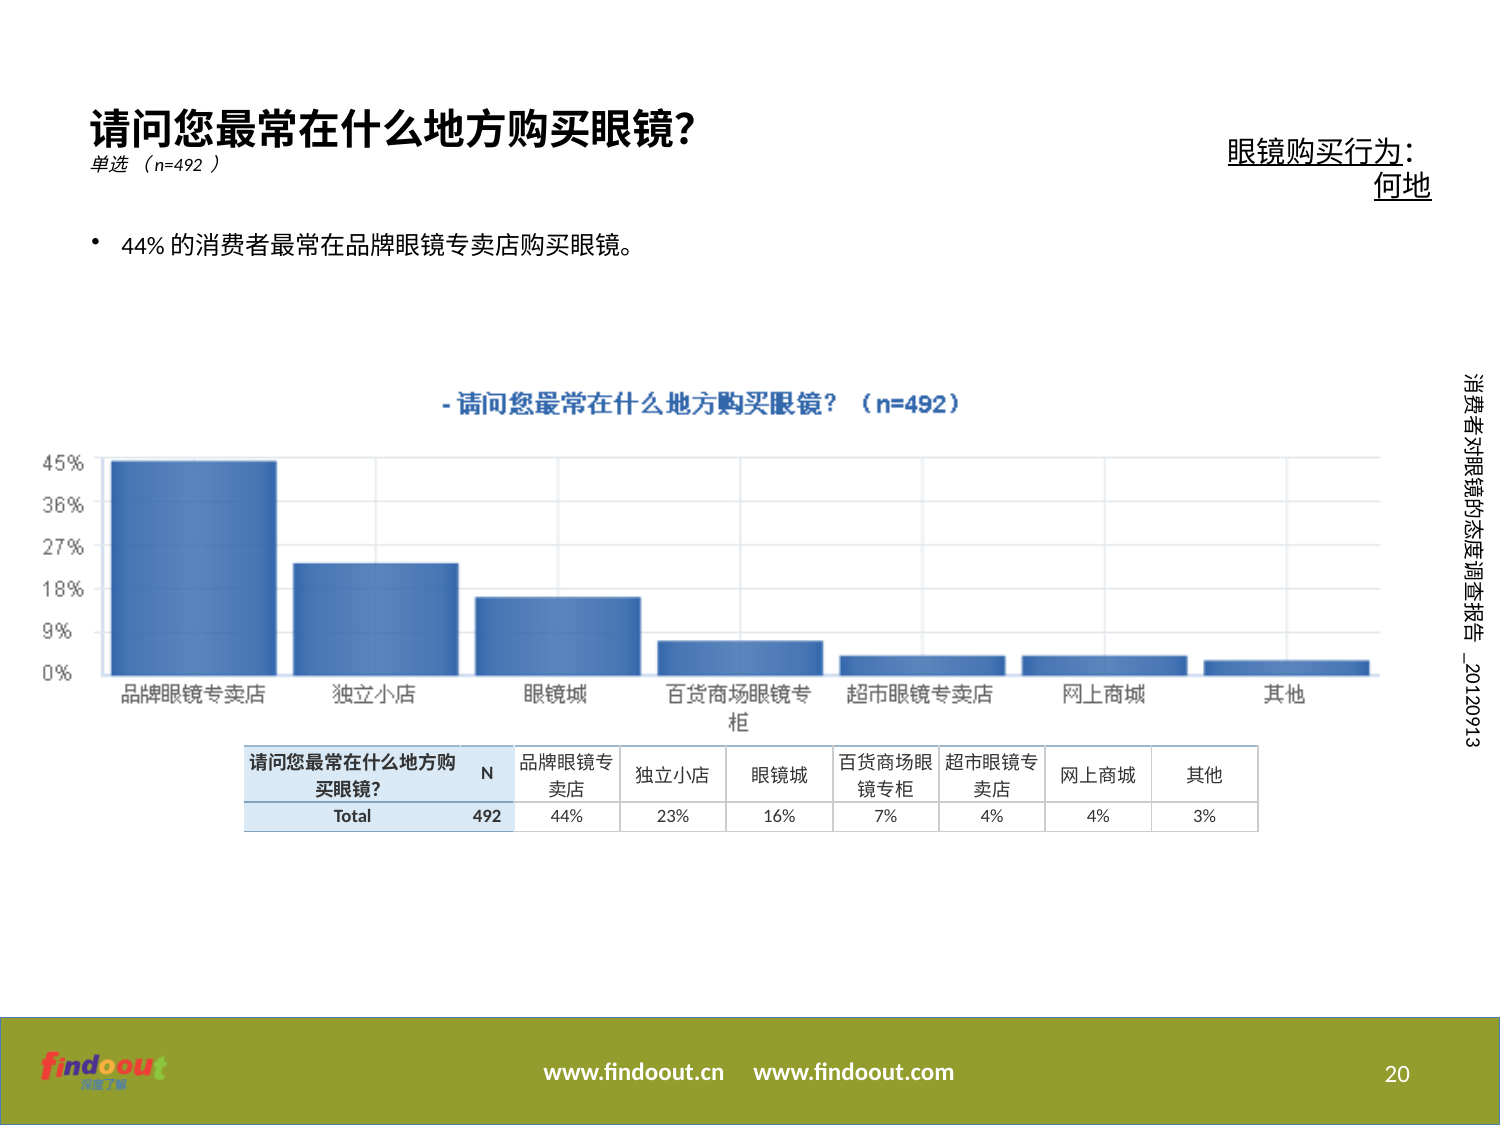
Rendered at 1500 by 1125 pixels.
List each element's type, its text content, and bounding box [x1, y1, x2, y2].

table_cell 492 [461, 803, 513, 831]
picture [34, 380, 1394, 737]
table_header 品牌眼镜专卖店 [515, 747, 619, 801]
table_cell 3% [1152, 803, 1257, 831]
table_header 网上商城 [1046, 747, 1151, 801]
table_cell 4% [1046, 803, 1151, 831]
table_cell 7% [834, 803, 938, 831]
table_cell 44% [515, 803, 619, 831]
picture [41, 1049, 167, 1092]
slide_number 20 [1074, 1042, 1425, 1103]
table_header 独立小店 [621, 747, 725, 801]
table_header 请问您最常在什么地方购买眼镜？ [244, 747, 460, 801]
table_cell 4% [940, 803, 1044, 831]
text_box 请问您最常在什么地方购买眼镜？ 单选 （n=492 ） [74, 45, 1425, 233]
table_cell 16% [727, 803, 832, 831]
table_header 眼镜城 [727, 747, 832, 801]
table_cell Total [244, 803, 460, 831]
table_header 百货商场眼镜专柜 [834, 747, 938, 801]
table_header N [461, 747, 513, 801]
table_header 超市眼镜专卖店 [940, 747, 1044, 801]
table_cell 23% [621, 803, 725, 831]
text_box 眼镜购买行为：何地 [1210, 125, 1447, 211]
text_box 44%的消费者最常在品牌眼镜专卖店购买眼镜。 [76, 221, 1402, 267]
table_header 其他 [1152, 747, 1257, 801]
